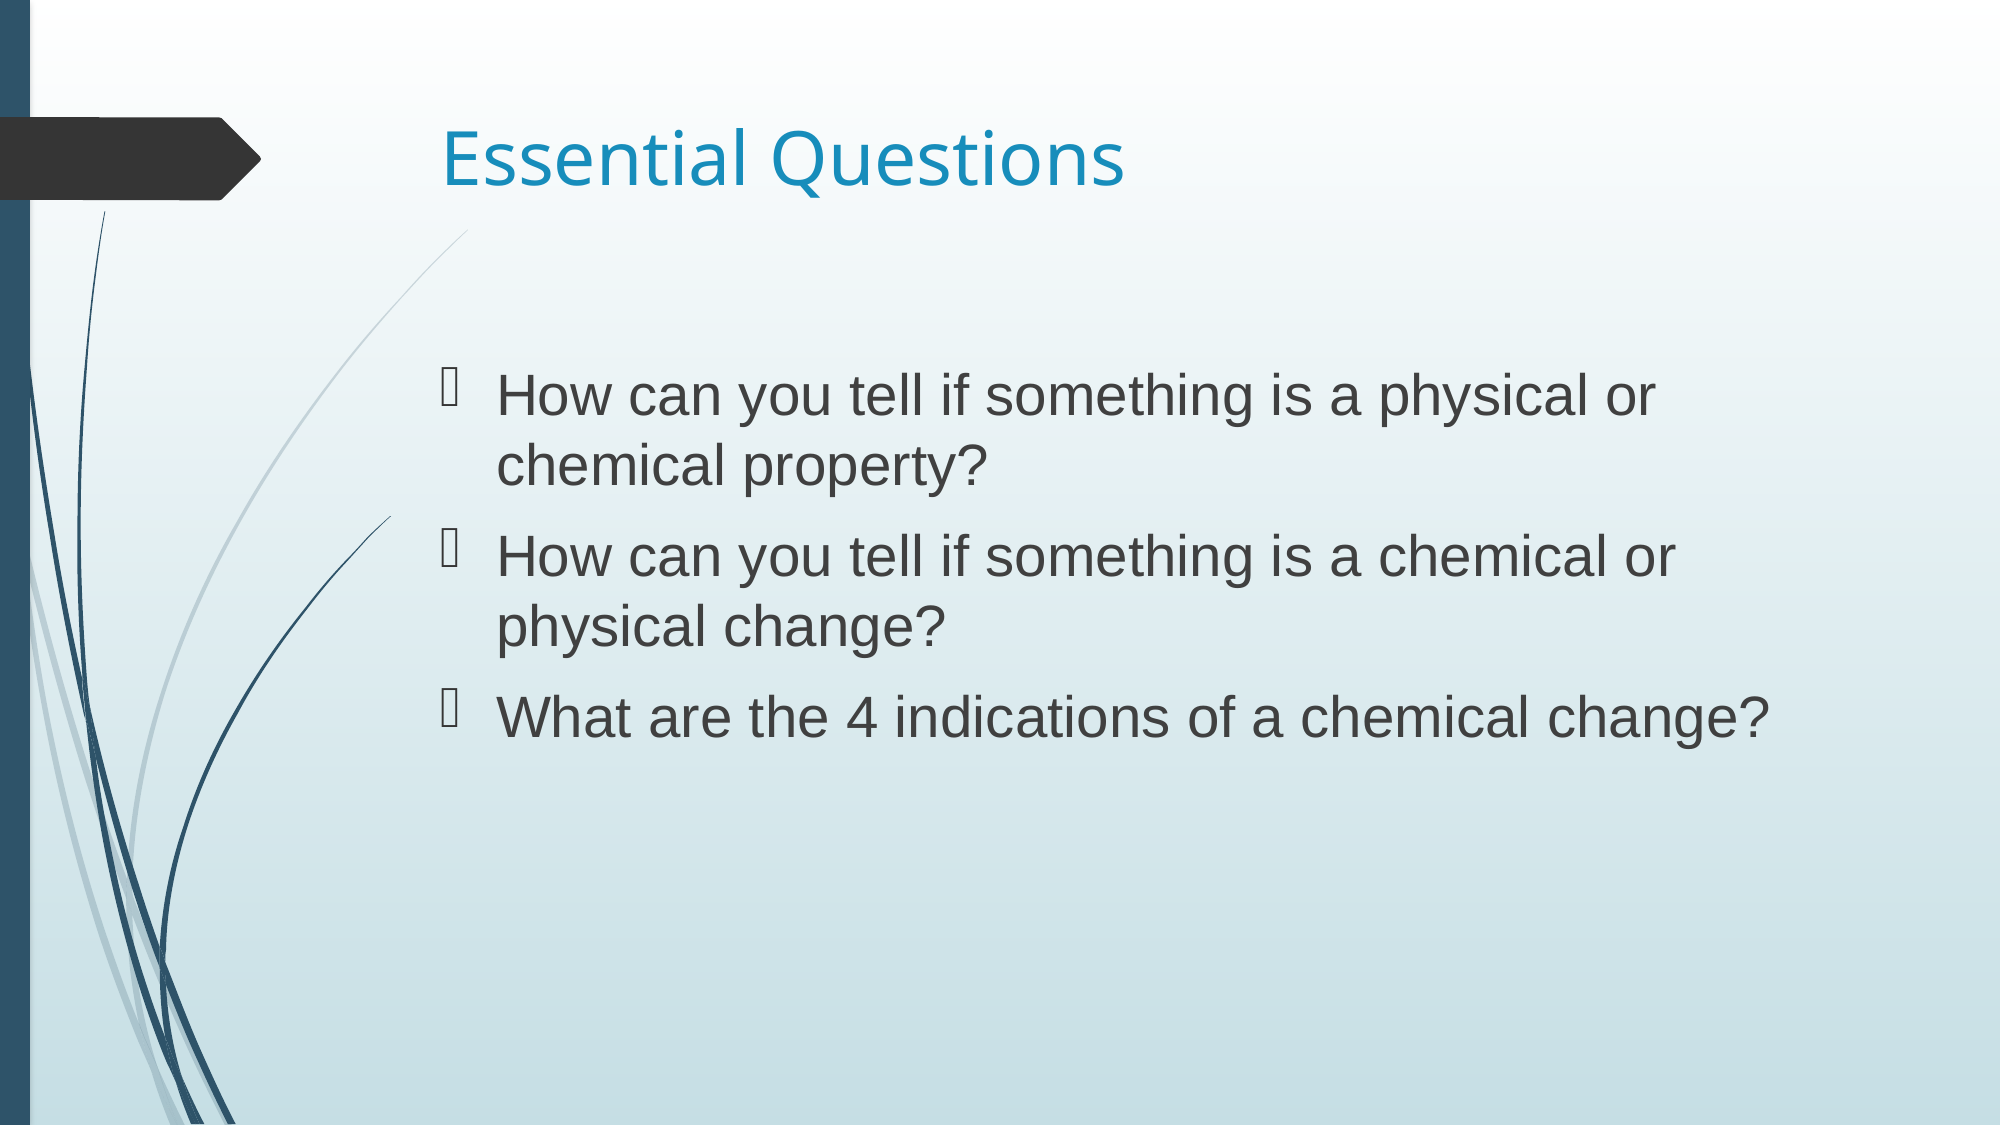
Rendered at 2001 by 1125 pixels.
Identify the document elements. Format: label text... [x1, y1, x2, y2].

list How can you tell if something is a physical or chemical property? How can you tell if something is a chemical or physical change? What are the 4 indications of a chemical change? [424, 350, 1888, 970]
title Essential Questions [425, 102, 1888, 313]
